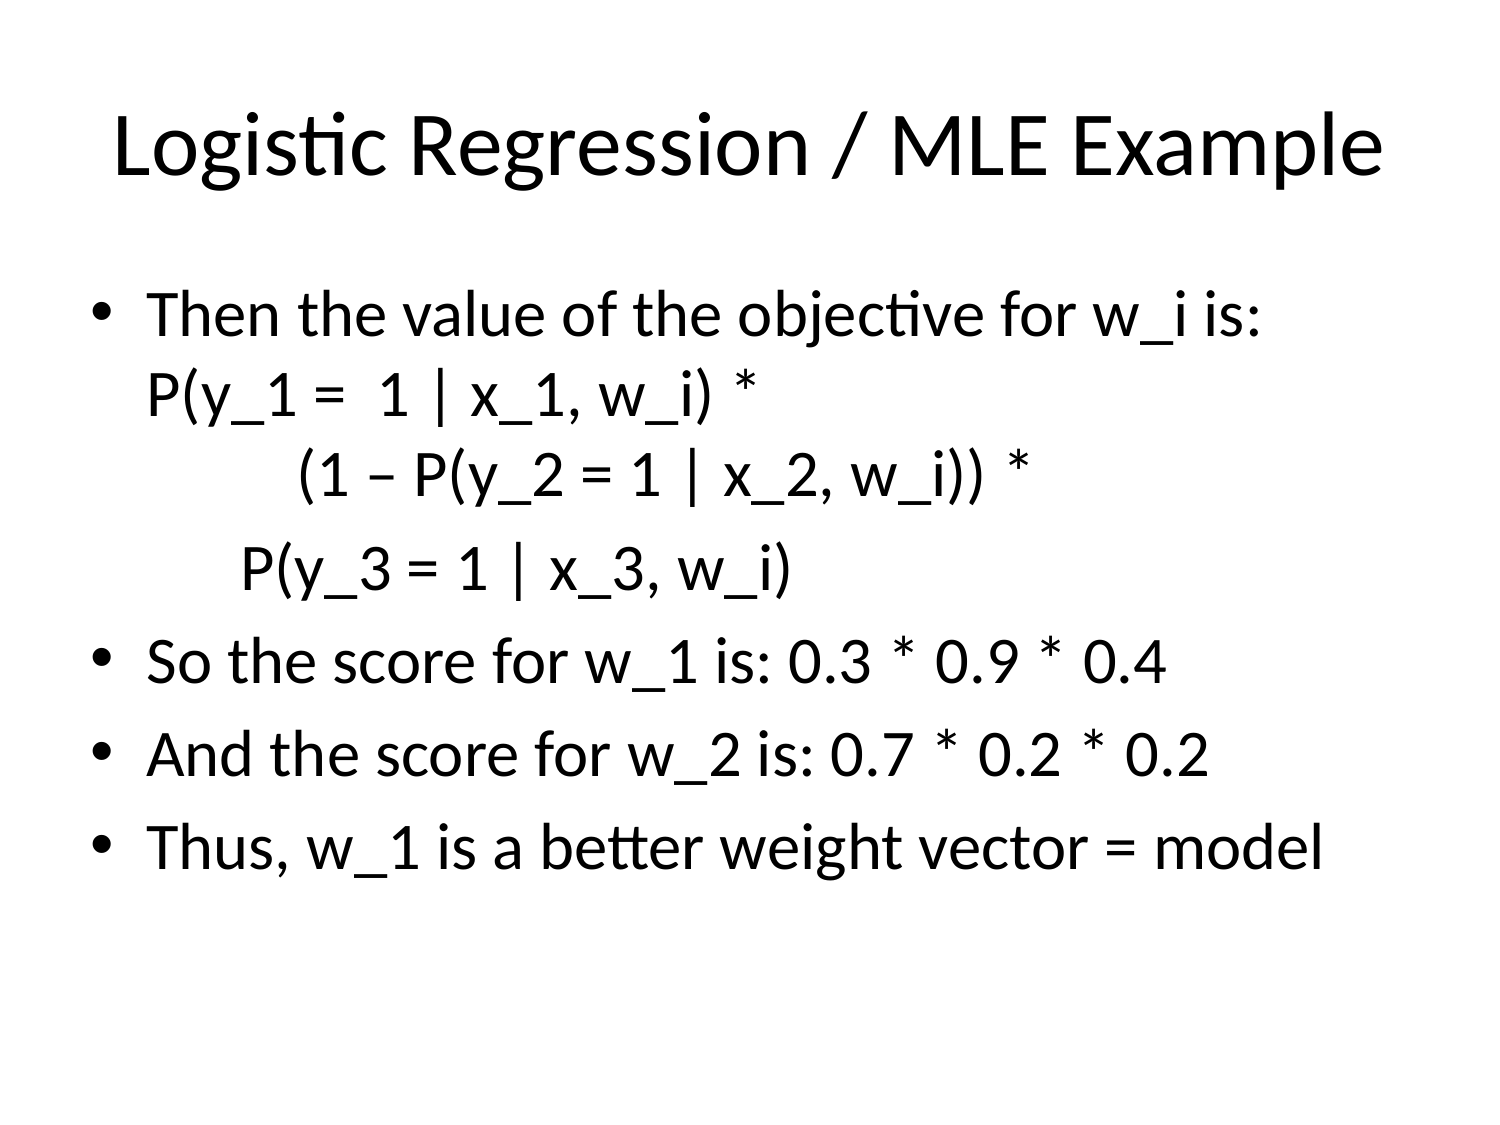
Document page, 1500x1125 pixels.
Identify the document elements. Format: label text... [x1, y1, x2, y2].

list Then the value of the objective for w_i is: P(y_1 = 1 | x_1, w_i) * (1 – P(y_2 = 1 | x_2, w_i)) * P(y_3 = 1 | x_3, w_i) So the score for w_1 is: 0.3 * 0.9 * 0.4 And the score for w_2 is: 0.7 * 0.2 * 0.2 Thus, w_1 is a better weight vector = model [75, 262, 1425, 1005]
title Logistic Regression / MLE Example [75, 45, 1425, 233]
